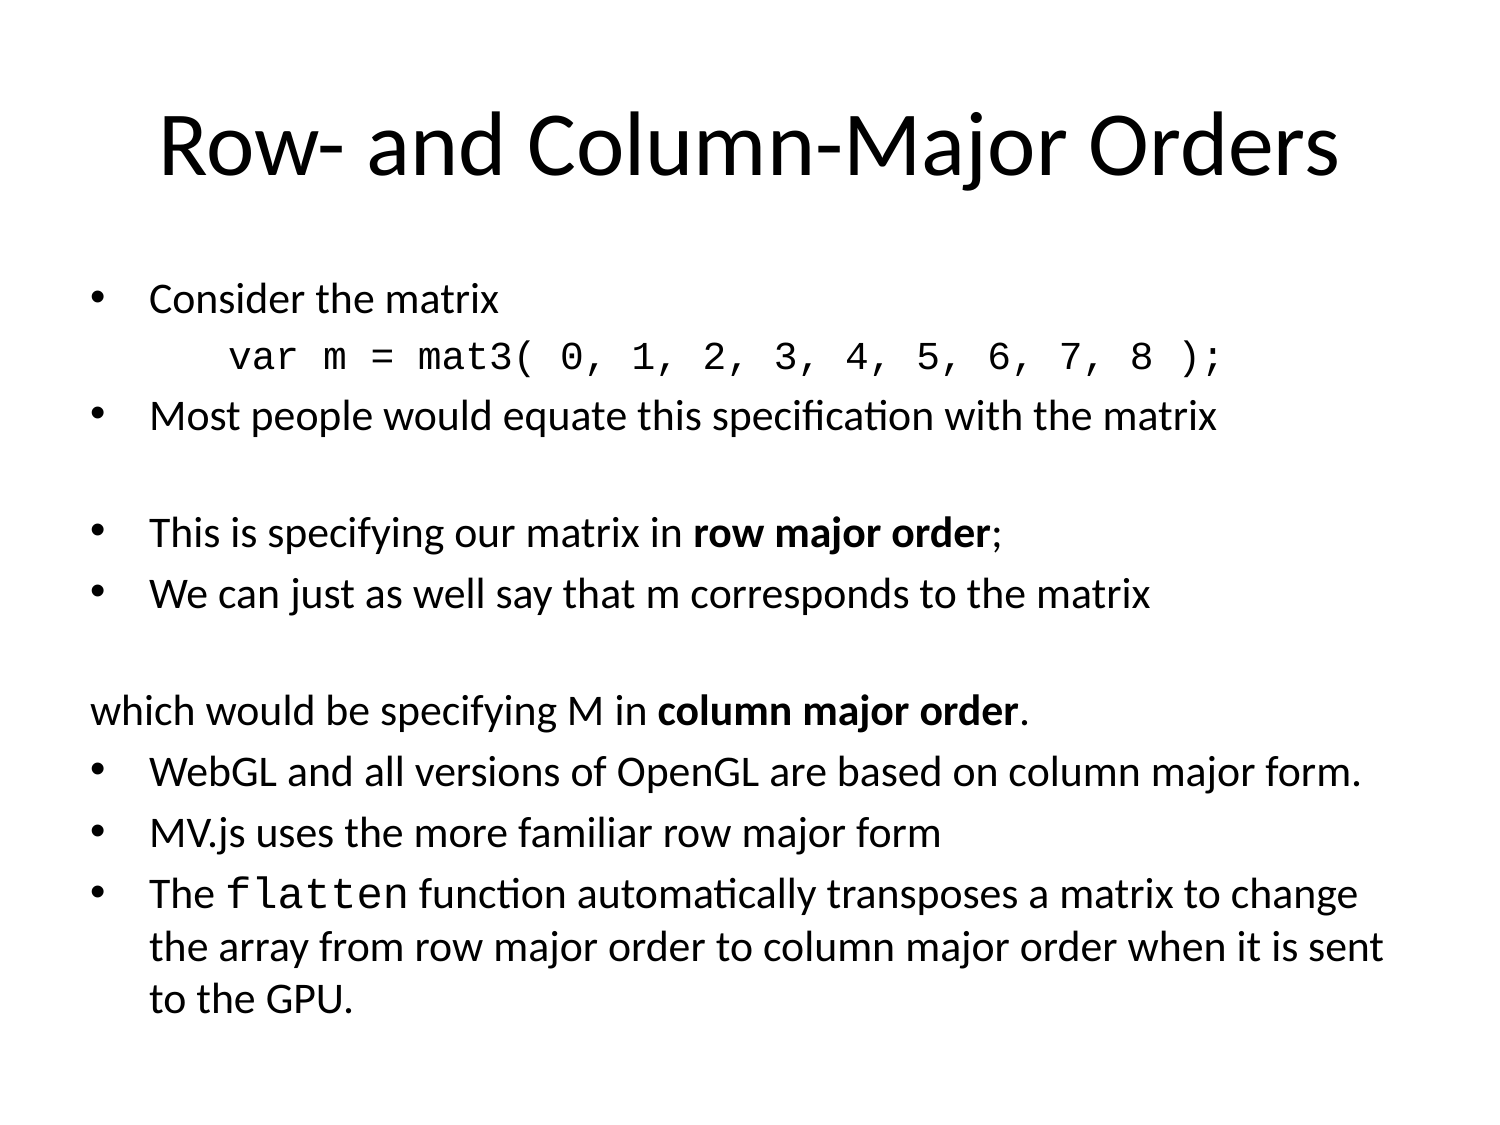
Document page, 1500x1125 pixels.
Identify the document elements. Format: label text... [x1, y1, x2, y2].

title Row- and Column-Major Orders [75, 45, 1425, 233]
